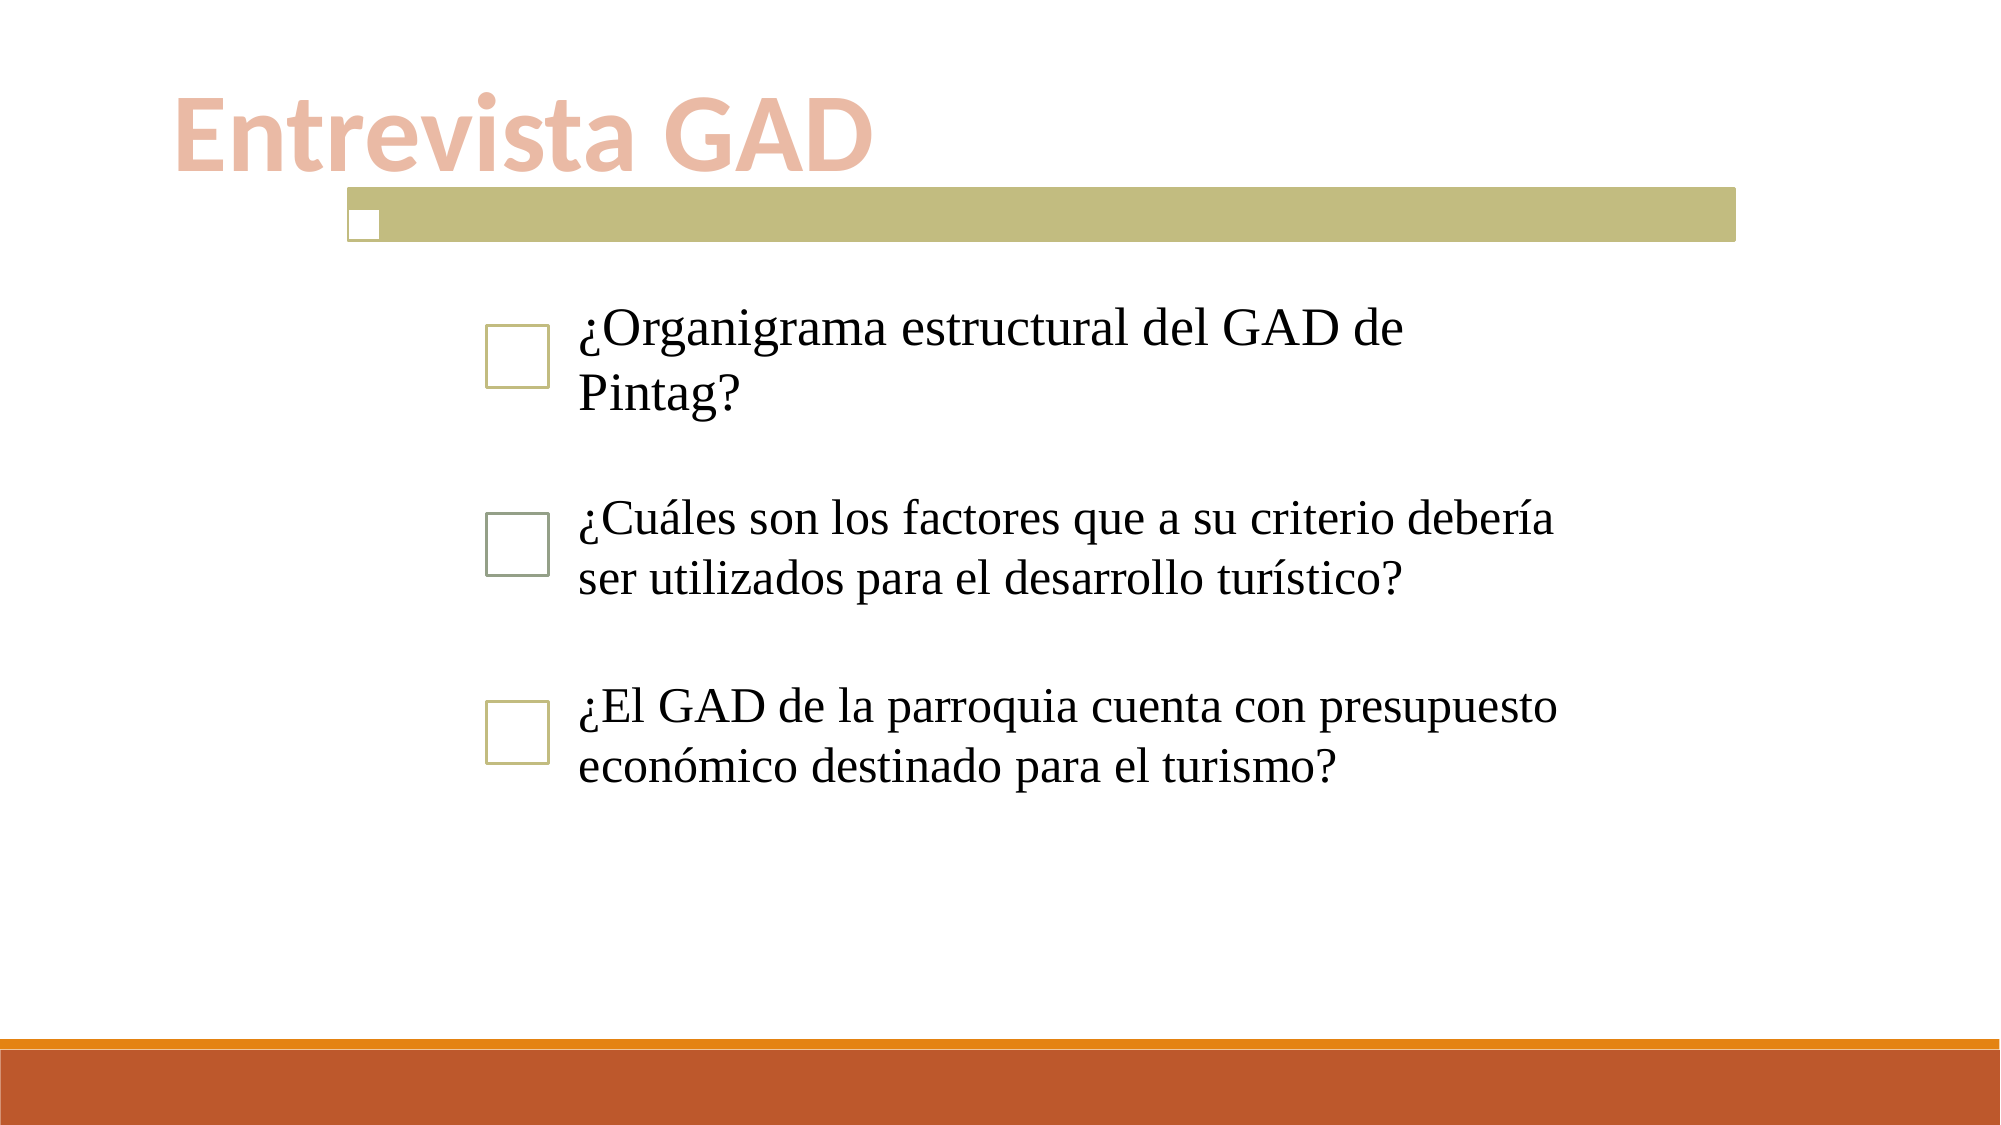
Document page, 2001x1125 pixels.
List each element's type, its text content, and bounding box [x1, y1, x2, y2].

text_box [174, 95, 1909, 806]
text_box Entrevista GAD [157, 51, 891, 202]
